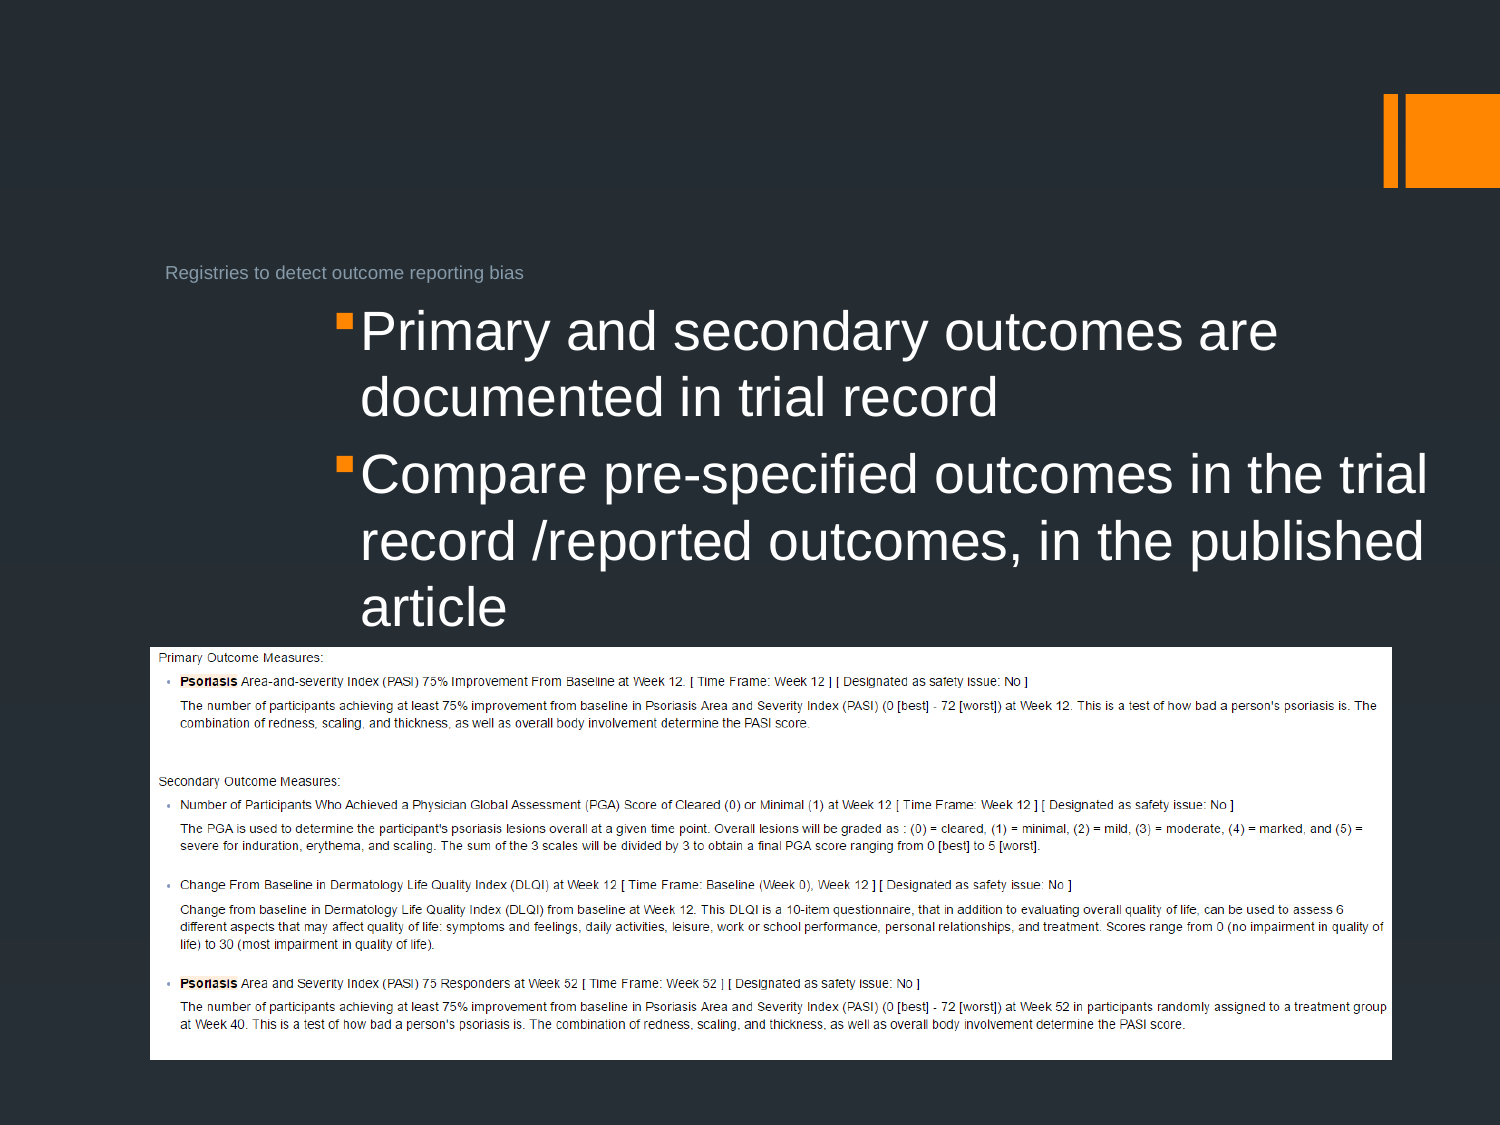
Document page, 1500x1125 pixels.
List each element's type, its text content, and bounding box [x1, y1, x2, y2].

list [149, 647, 1393, 1060]
title Registries to detect outcome reporting bias [150, 131, 1350, 322]
list Primary and secondary outcomes are documented in trial record Compare pre-specified outcomes in the trial record /reported outcomes, in the published article [310, 287, 1486, 647]
